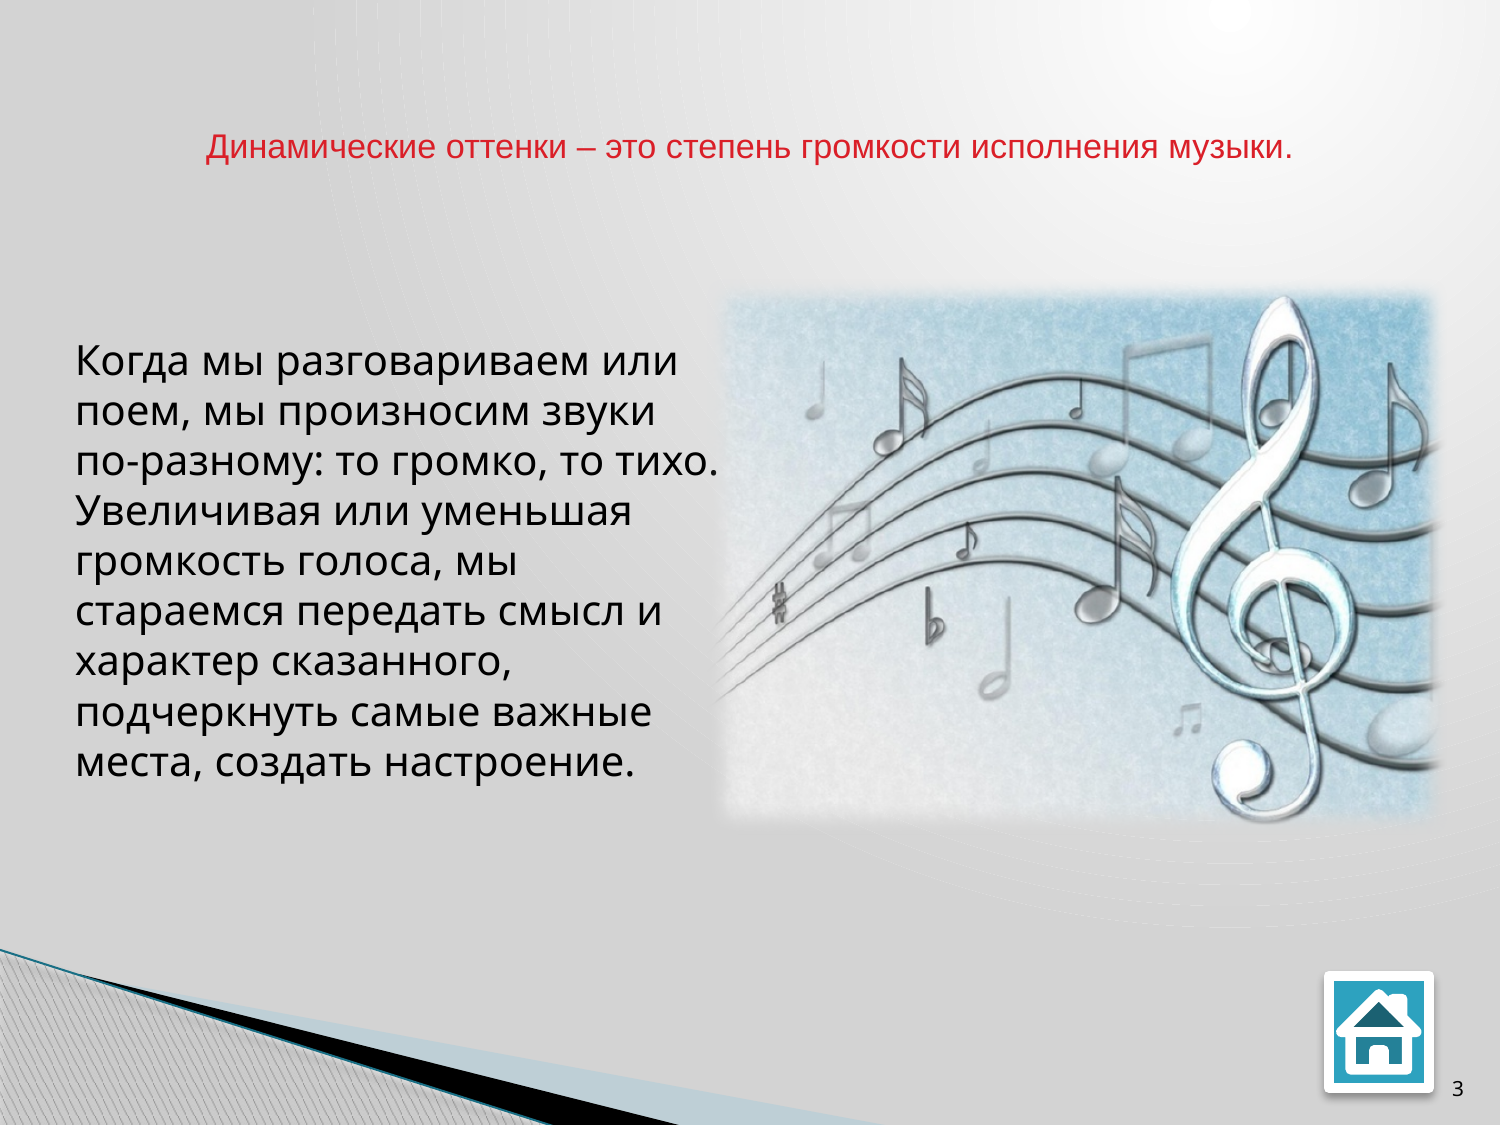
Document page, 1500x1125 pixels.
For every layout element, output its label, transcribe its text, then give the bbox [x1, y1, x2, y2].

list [706, 278, 1449, 836]
title Динамические оттенки – это степень громкости исполнения музыки. [75, 45, 1425, 233]
text_box [1324, 971, 1434, 1093]
slide_number 3 [1418, 1051, 1479, 1112]
list Когда мы разговариваем или поем, мы произносим звуки по-разному: то громко, то тихо. Увеличивая или уменьшая громкость голоса, мы стараемся передать смысл и характер сказанного, подчеркнуть самые важные места, создать настроение. [0, 326, 738, 986]
